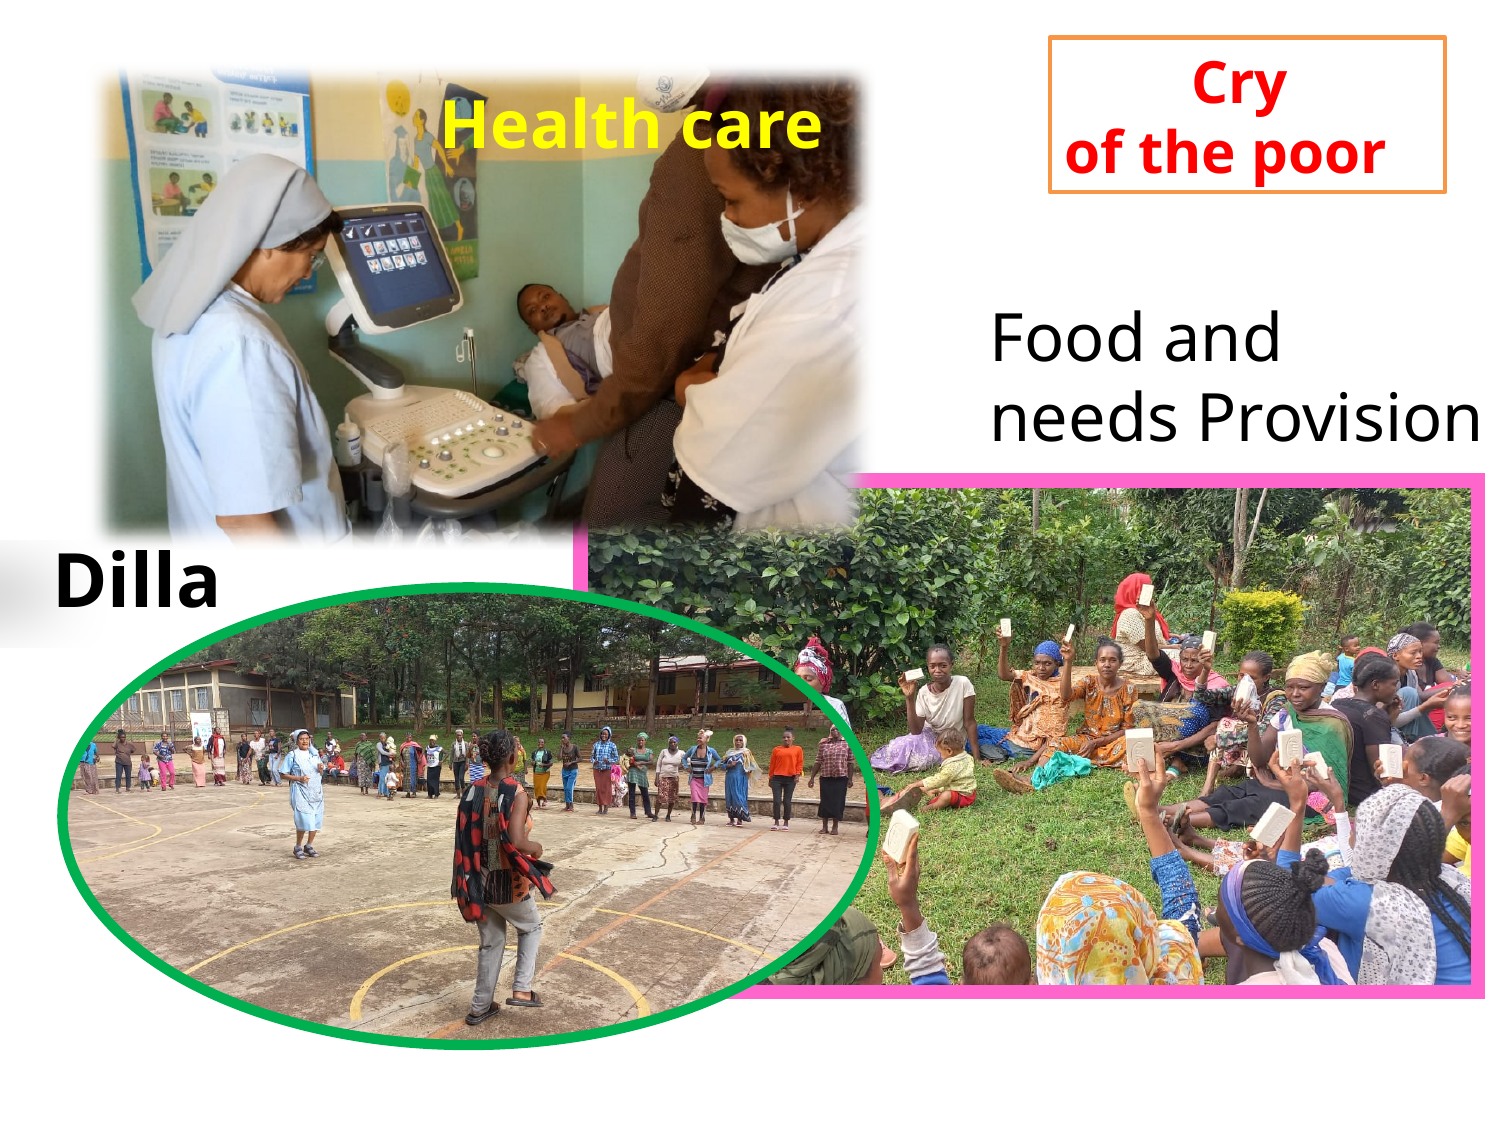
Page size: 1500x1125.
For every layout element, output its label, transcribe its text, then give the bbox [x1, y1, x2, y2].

text_box Food and needs Provision [974, 287, 1500, 463]
picture [62, 62, 1471, 1046]
text_box Dilla [37, 524, 250, 585]
text_box Cry of the poor [1048, 35, 1447, 194]
